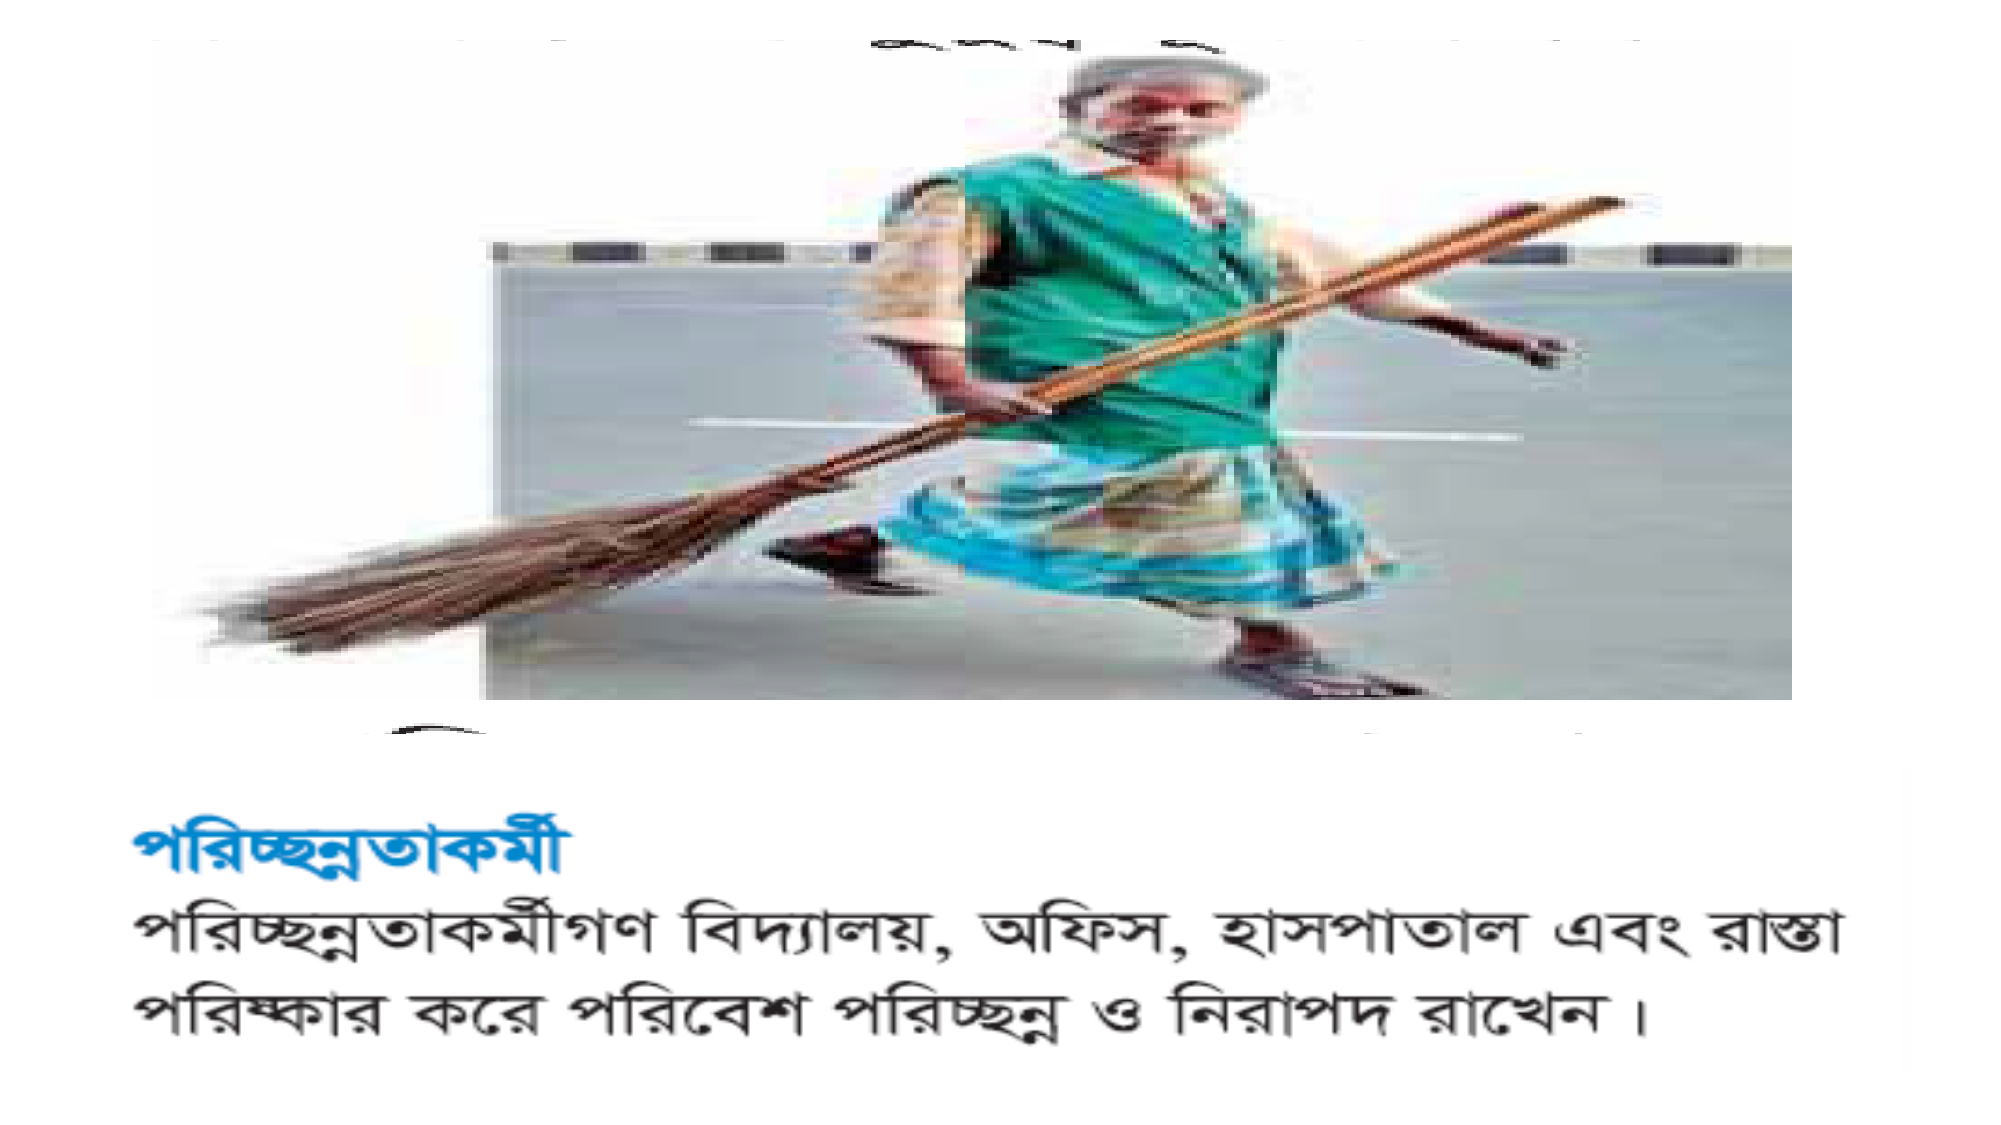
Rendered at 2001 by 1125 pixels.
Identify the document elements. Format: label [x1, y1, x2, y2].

picture [152, 40, 1836, 734]
picture [76, 769, 1912, 1074]
